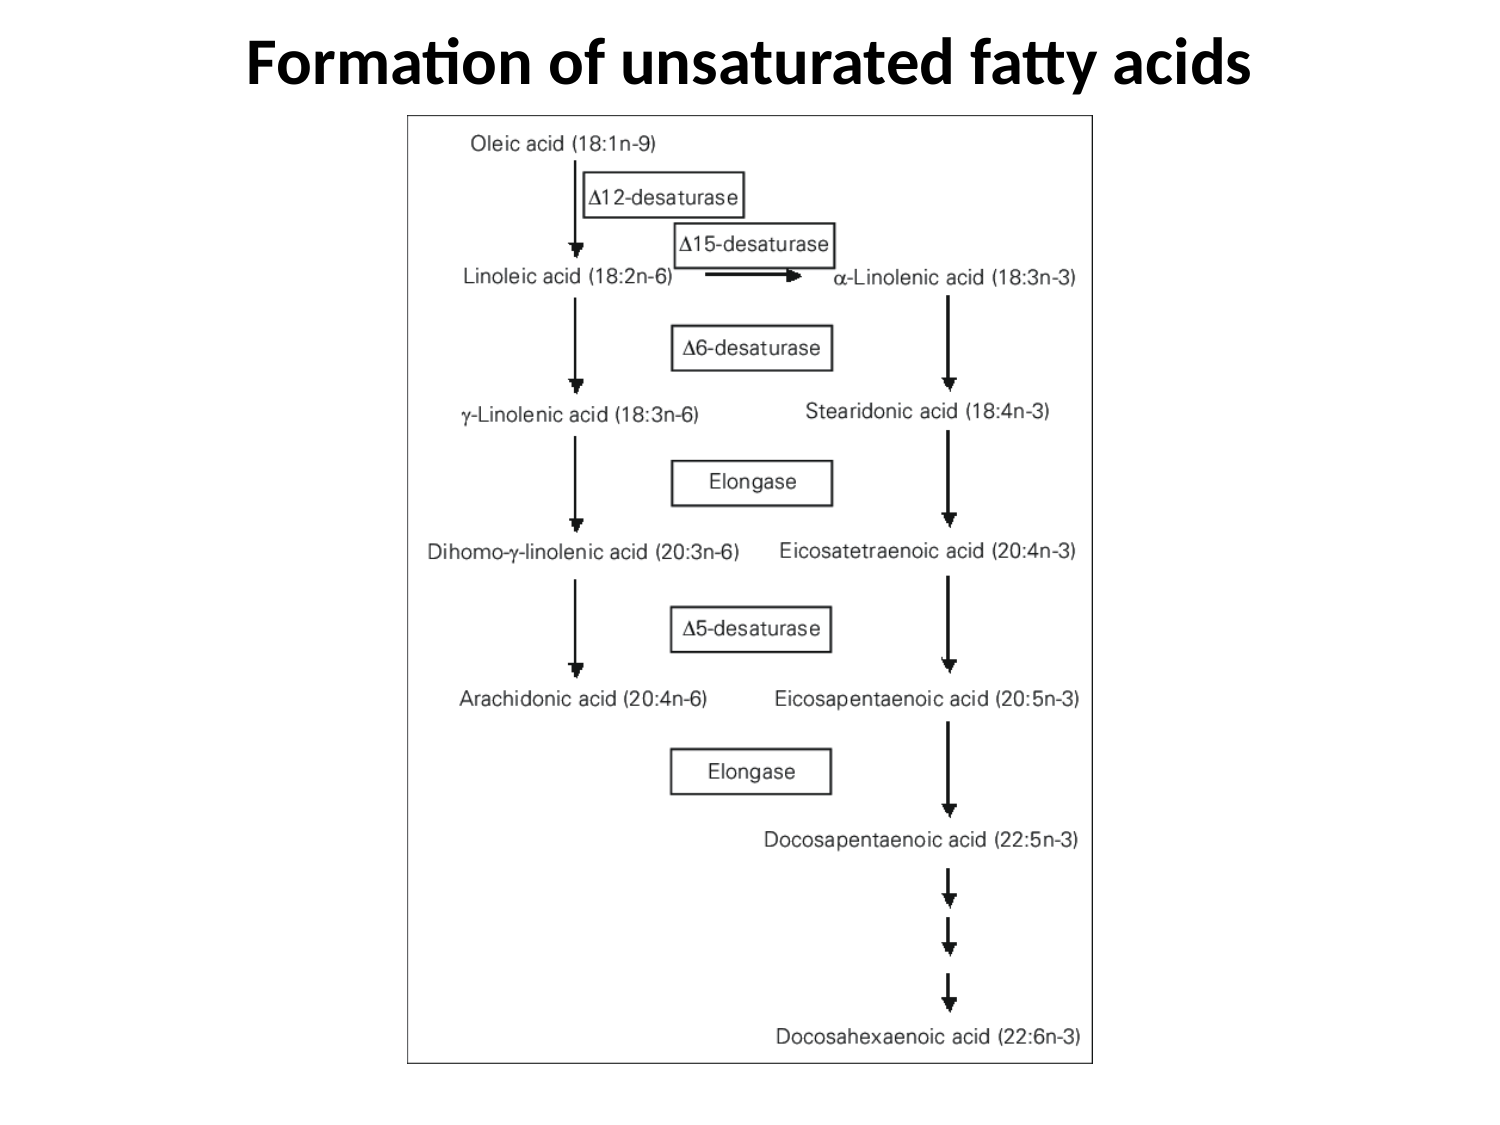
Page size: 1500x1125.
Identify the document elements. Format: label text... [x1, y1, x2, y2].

title Formation of unsaturated fatty acids [0, 0, 1500, 116]
picture [406, 115, 1093, 1064]
